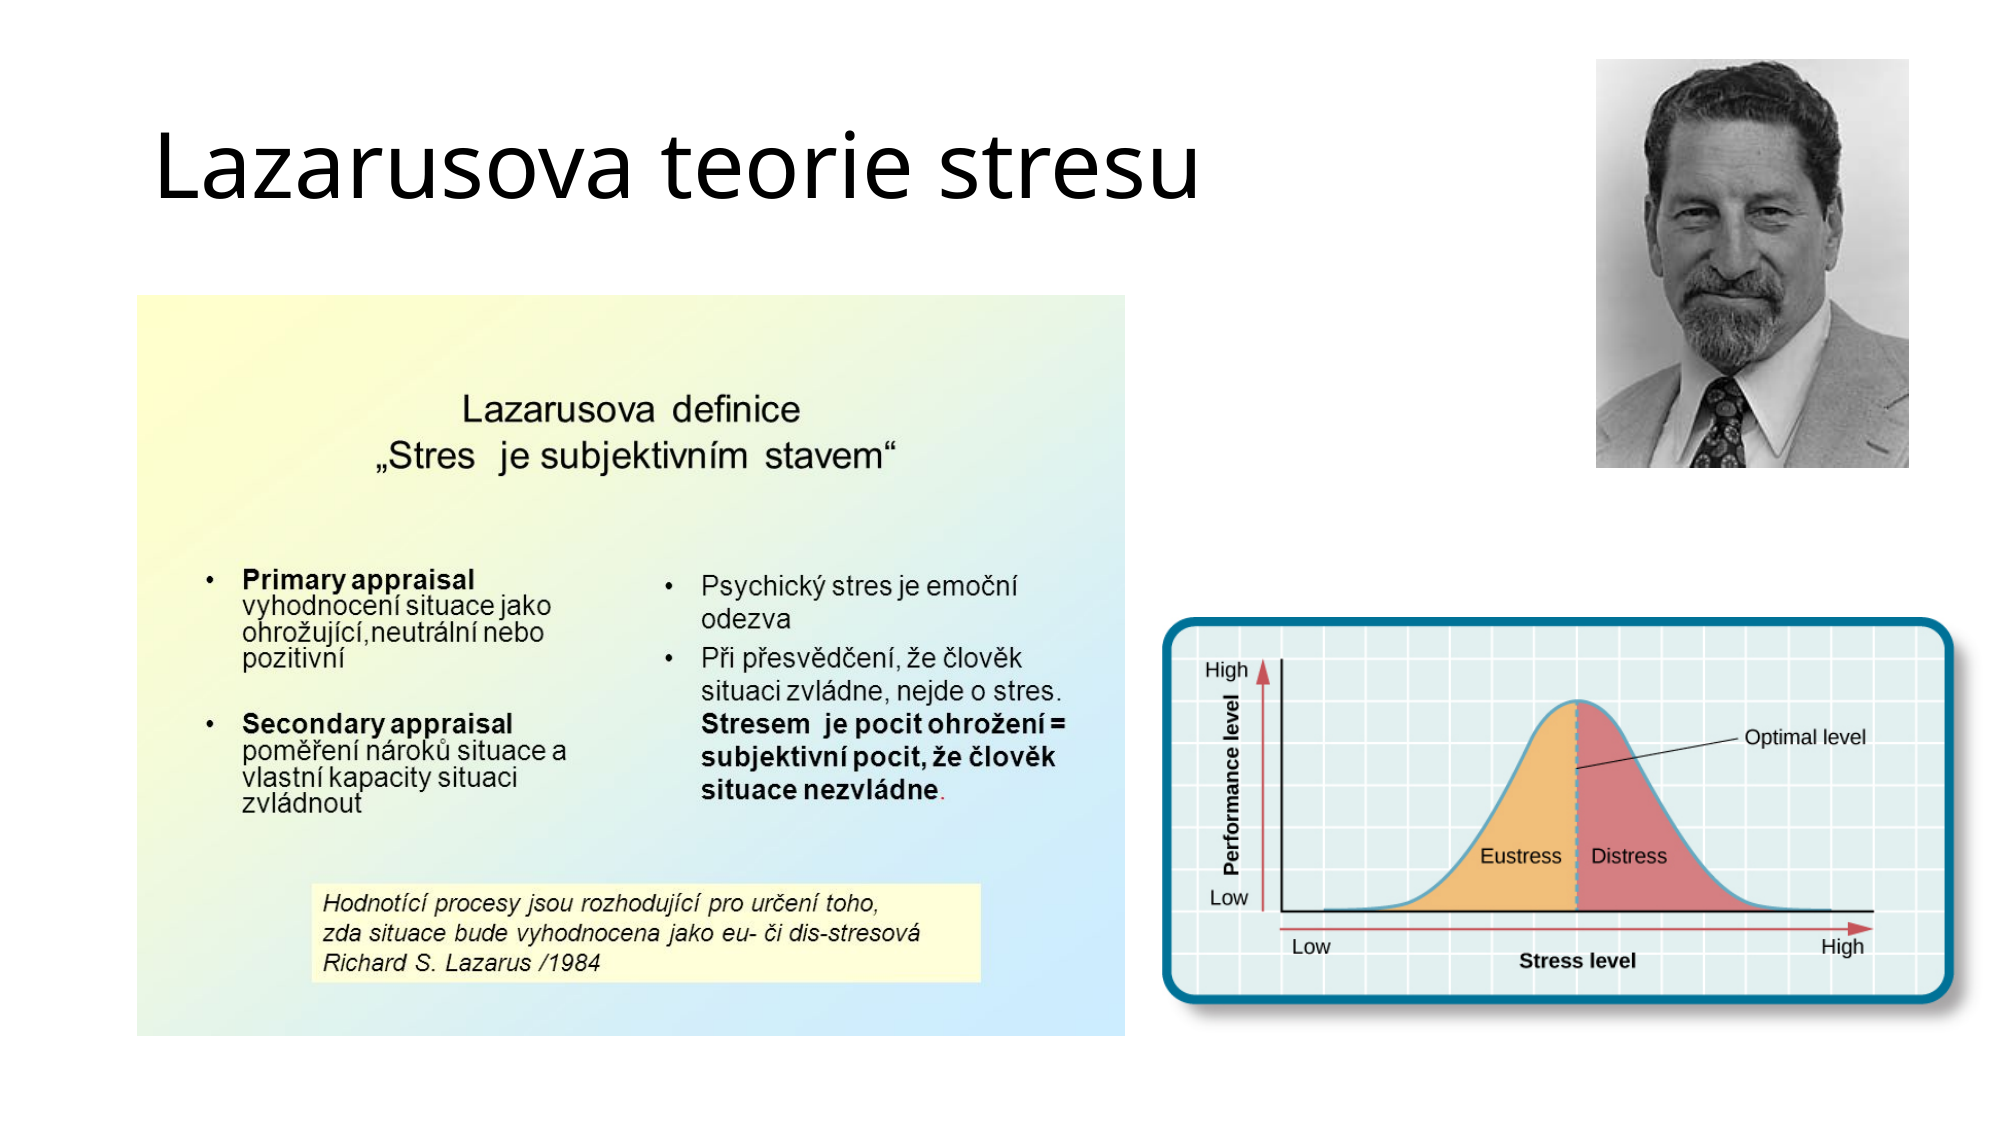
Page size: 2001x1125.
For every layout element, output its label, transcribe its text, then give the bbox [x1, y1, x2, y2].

picture [1171, 626, 1944, 995]
picture [1162, 617, 1984, 1036]
picture [1162, 617, 1189, 644]
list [137, 295, 1125, 1036]
title Lazarusova teorie stresu [137, 59, 1596, 278]
picture [1596, 59, 1909, 468]
